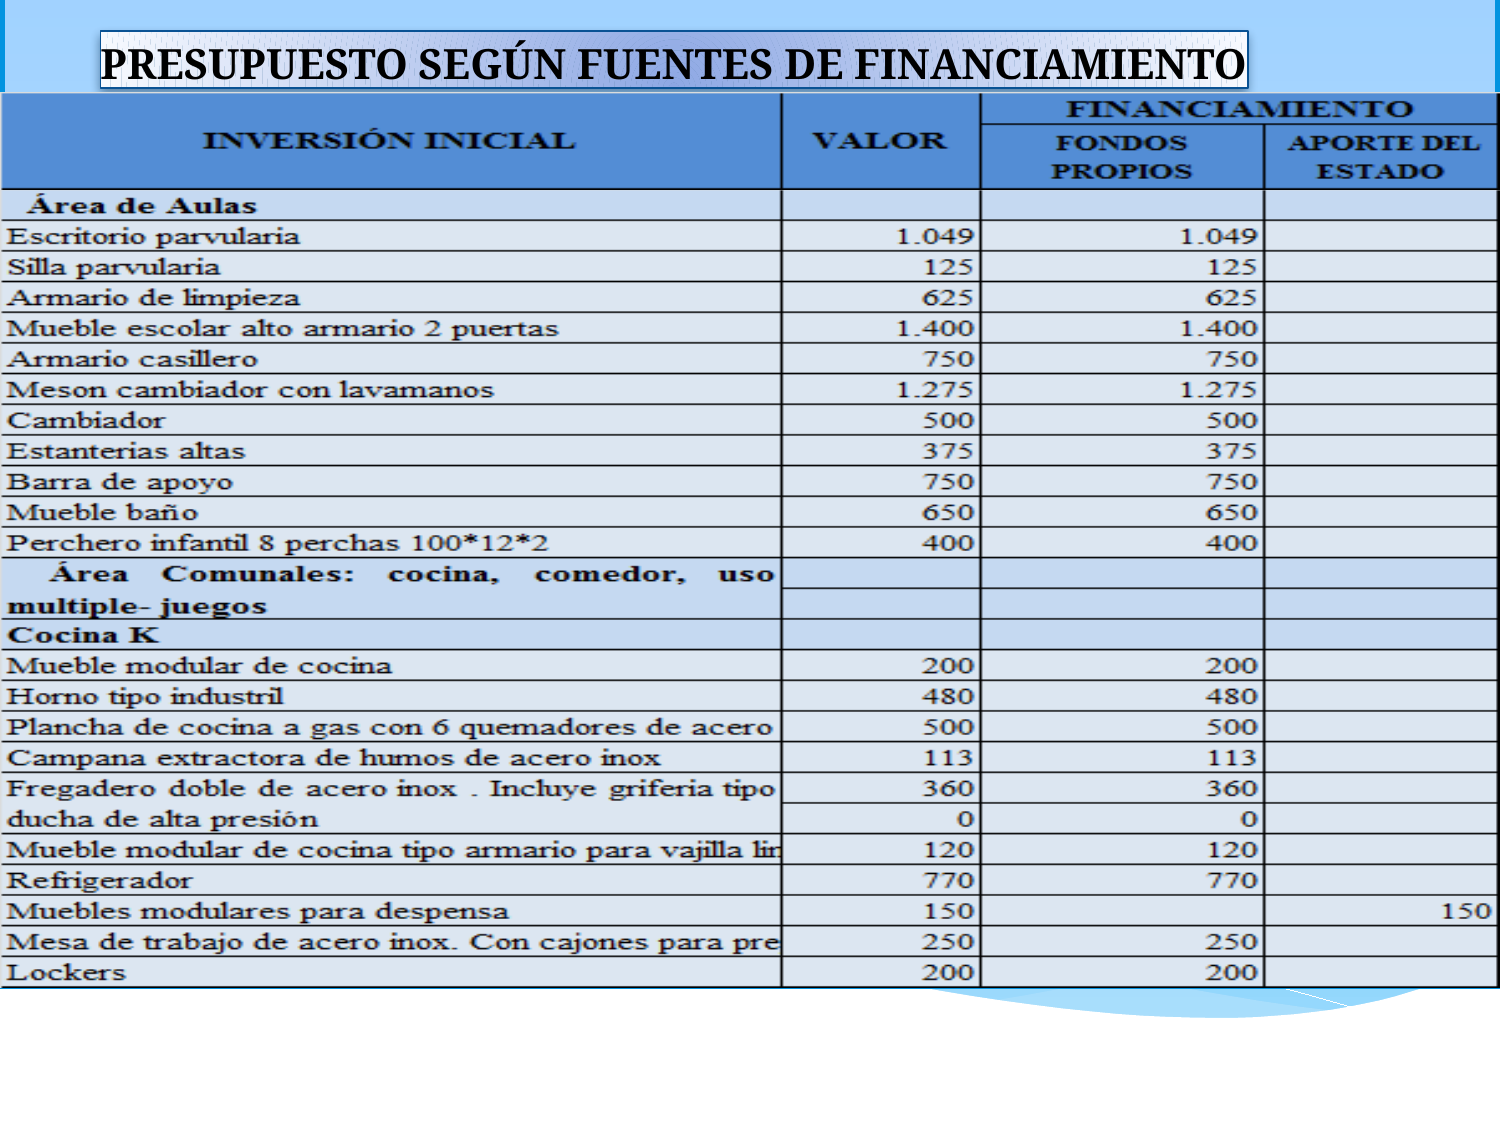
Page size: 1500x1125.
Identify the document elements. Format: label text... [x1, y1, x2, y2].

picture [0, 92, 1500, 987]
subtitle [0, 0, 1500, 91]
text_box PRESUPUESTO SEGÚN FUENTES DE FINANCIAMIENTO [100, 30, 1248, 88]
